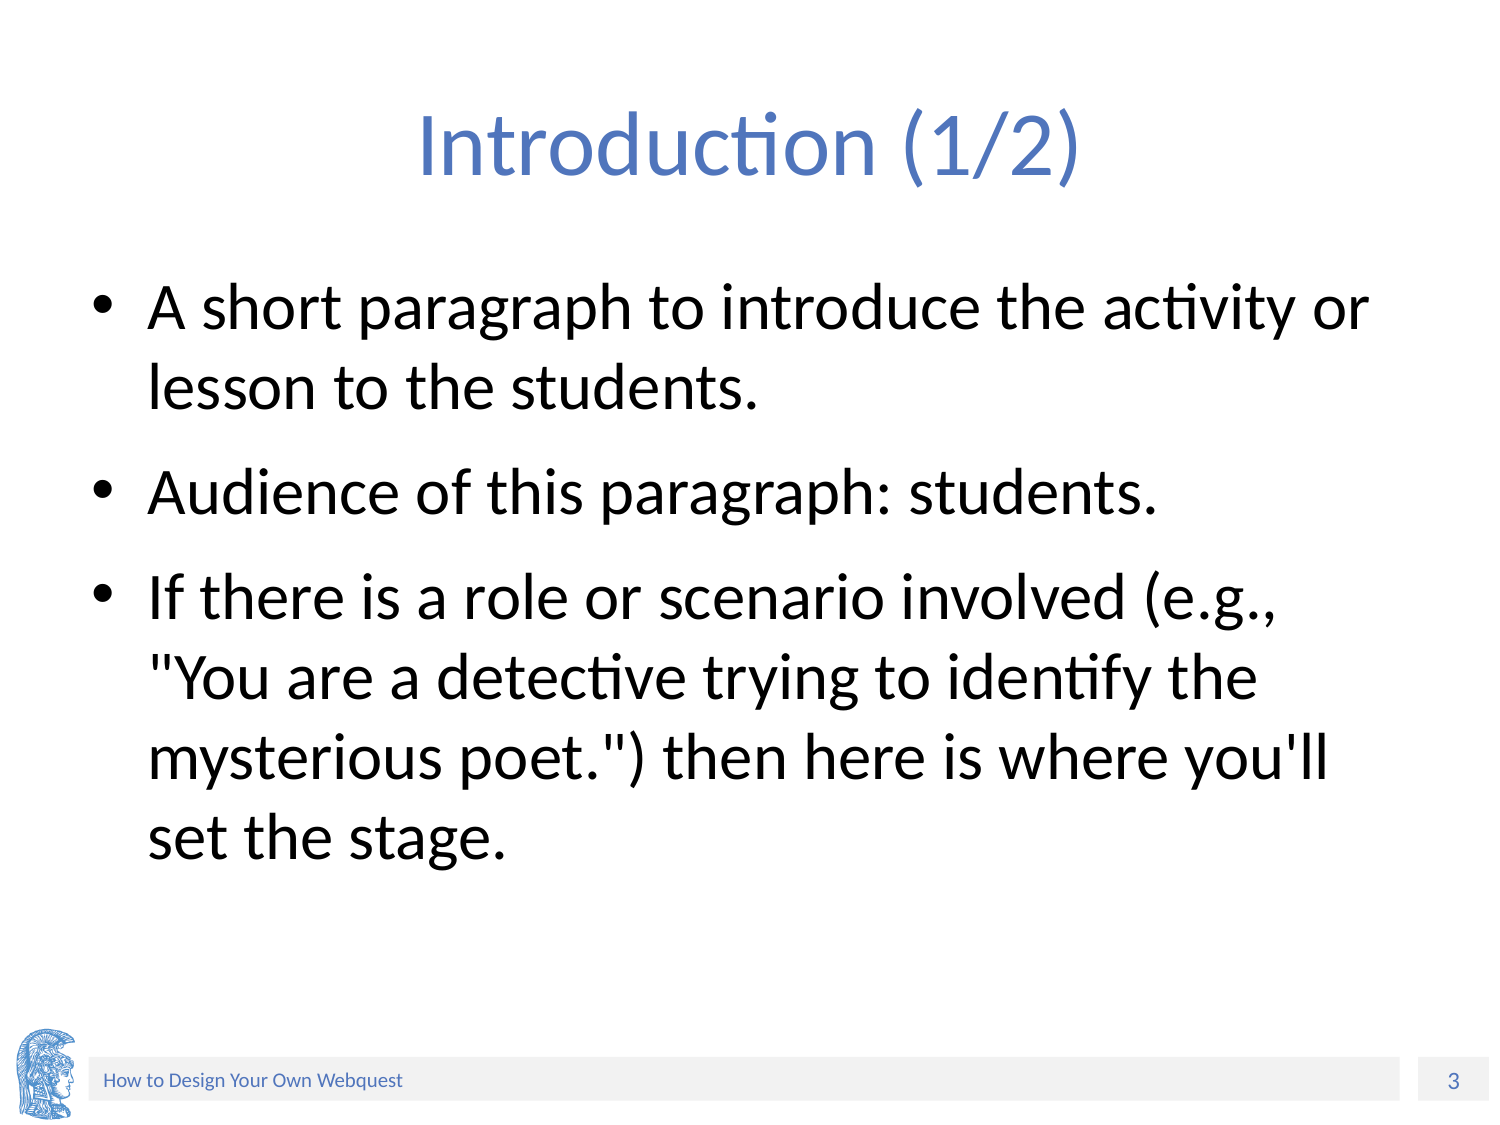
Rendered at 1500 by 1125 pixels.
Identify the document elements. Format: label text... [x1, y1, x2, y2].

picture [9, 1025, 81, 1120]
list A short paragraph to introduce the activity or lesson to the students. Audience of this paragraph: students. If there is a role or scenario involved (e.g., "You are a detective trying to identify the mysterious poet.") then here is where you'll set the stage. [76, 255, 1427, 998]
title Introduction (1/2) [75, 45, 1425, 233]
